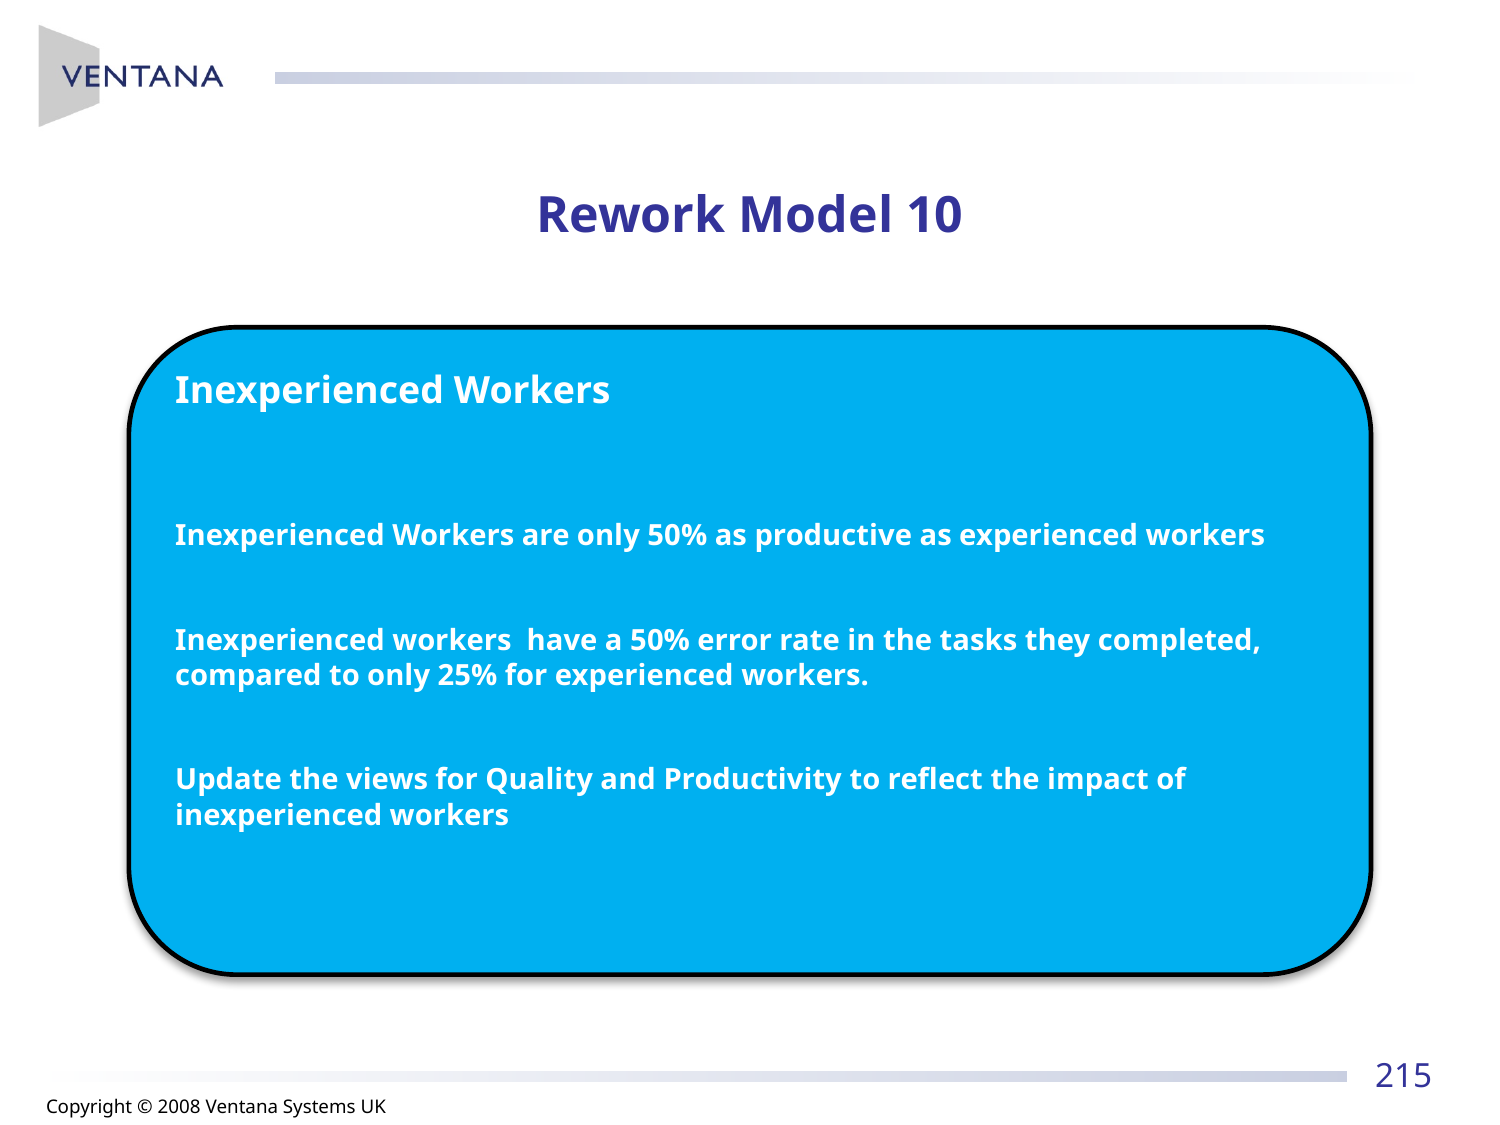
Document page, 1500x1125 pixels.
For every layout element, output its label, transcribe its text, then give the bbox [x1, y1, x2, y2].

picture [0, 0, 275, 153]
title Rework Model 10 [112, 137, 1388, 288]
text_box Inexperienced Workers Inexperienced Workers are only 50% as productive as experienced workers Inexperienced workers have a 50% error rate in the tasks they completed, compared to only 25% for experienced workers. Update the views for Quality and Productivity to reflect the impact of inexperienced workers [128, 327, 1372, 975]
